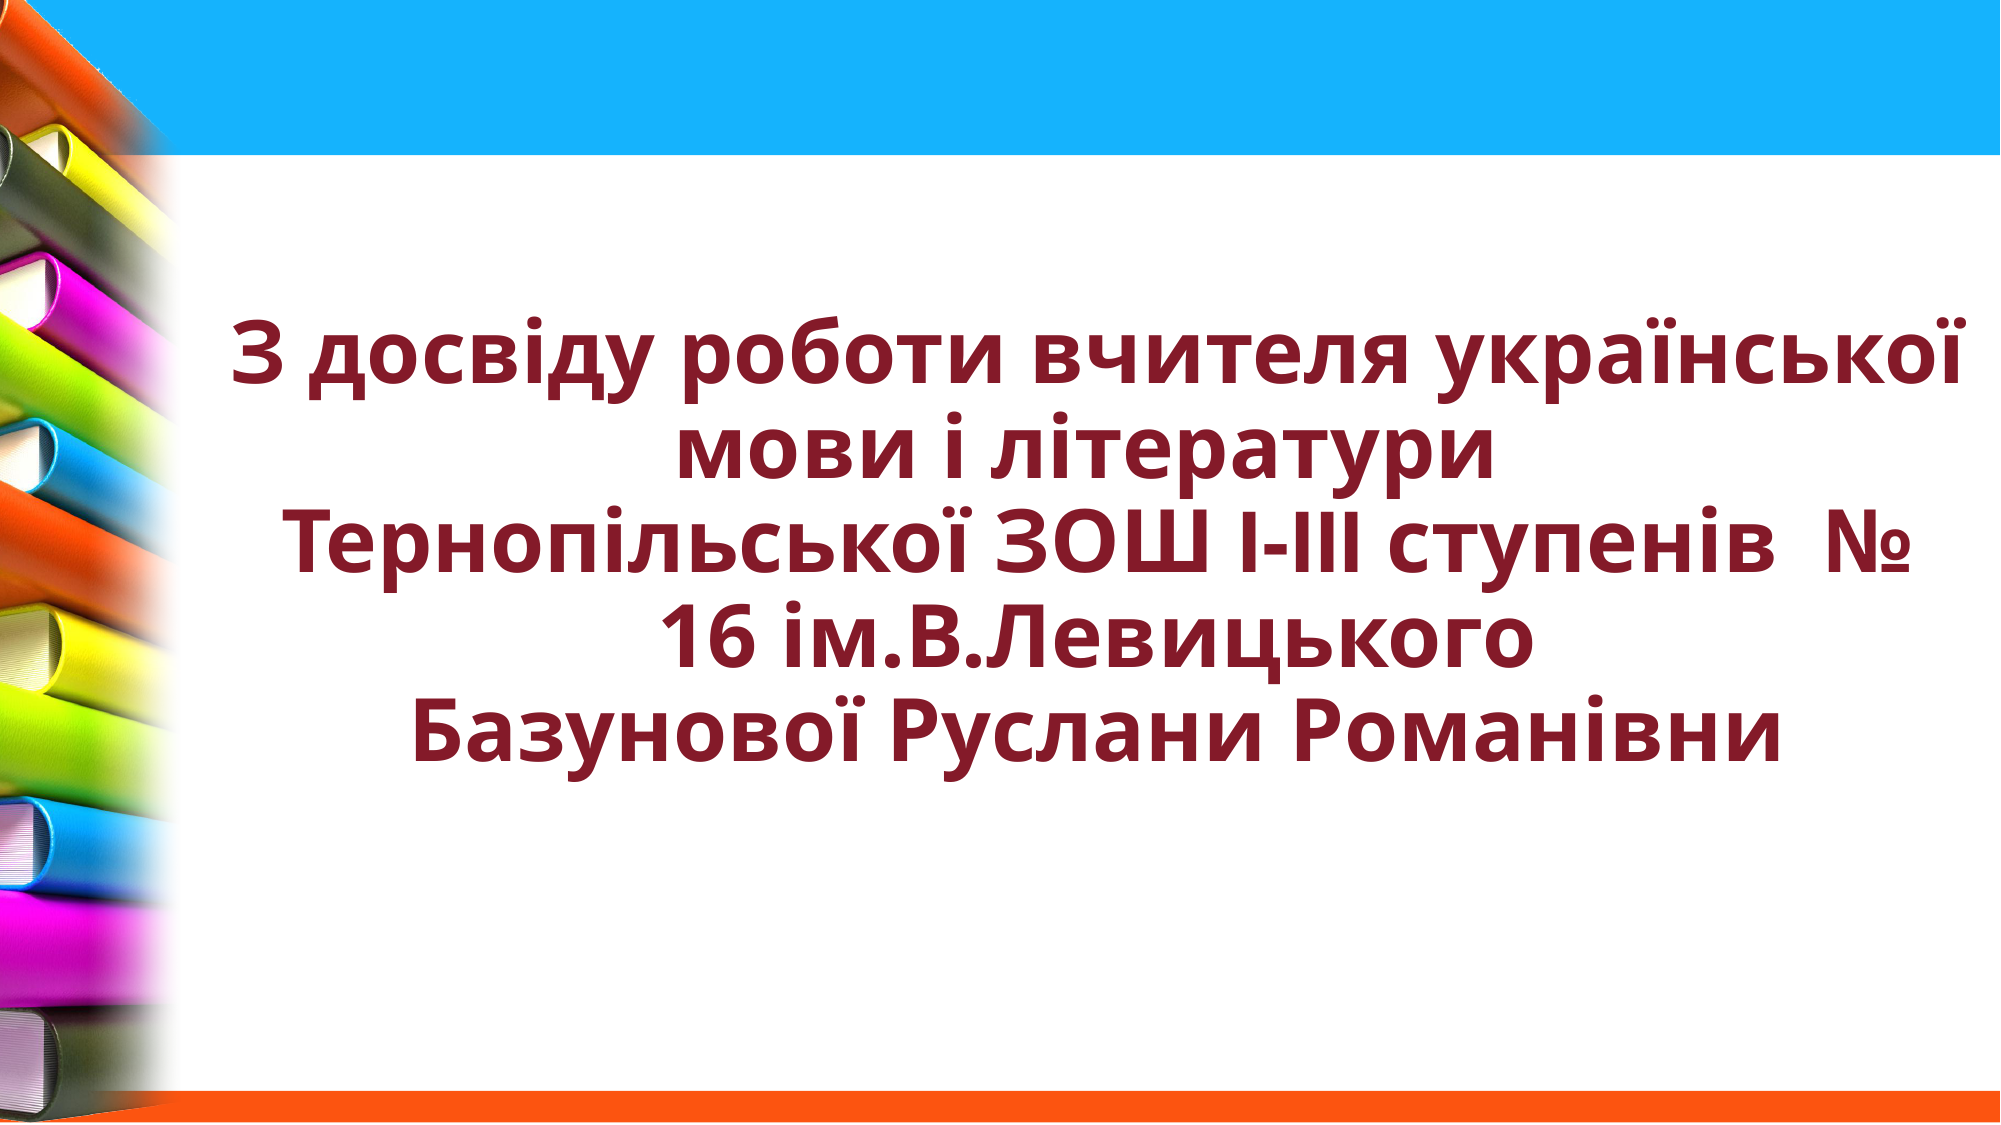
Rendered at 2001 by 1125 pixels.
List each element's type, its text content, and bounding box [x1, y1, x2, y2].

picture [0, 0, 202, 1123]
title З досвіду роботи вчителя української мови і літератури Тернопільської ЗОШ І-ІІІ ступенів № 16 ім.В.Левицького Базунової Руслани Романівни [211, 213, 1984, 789]
